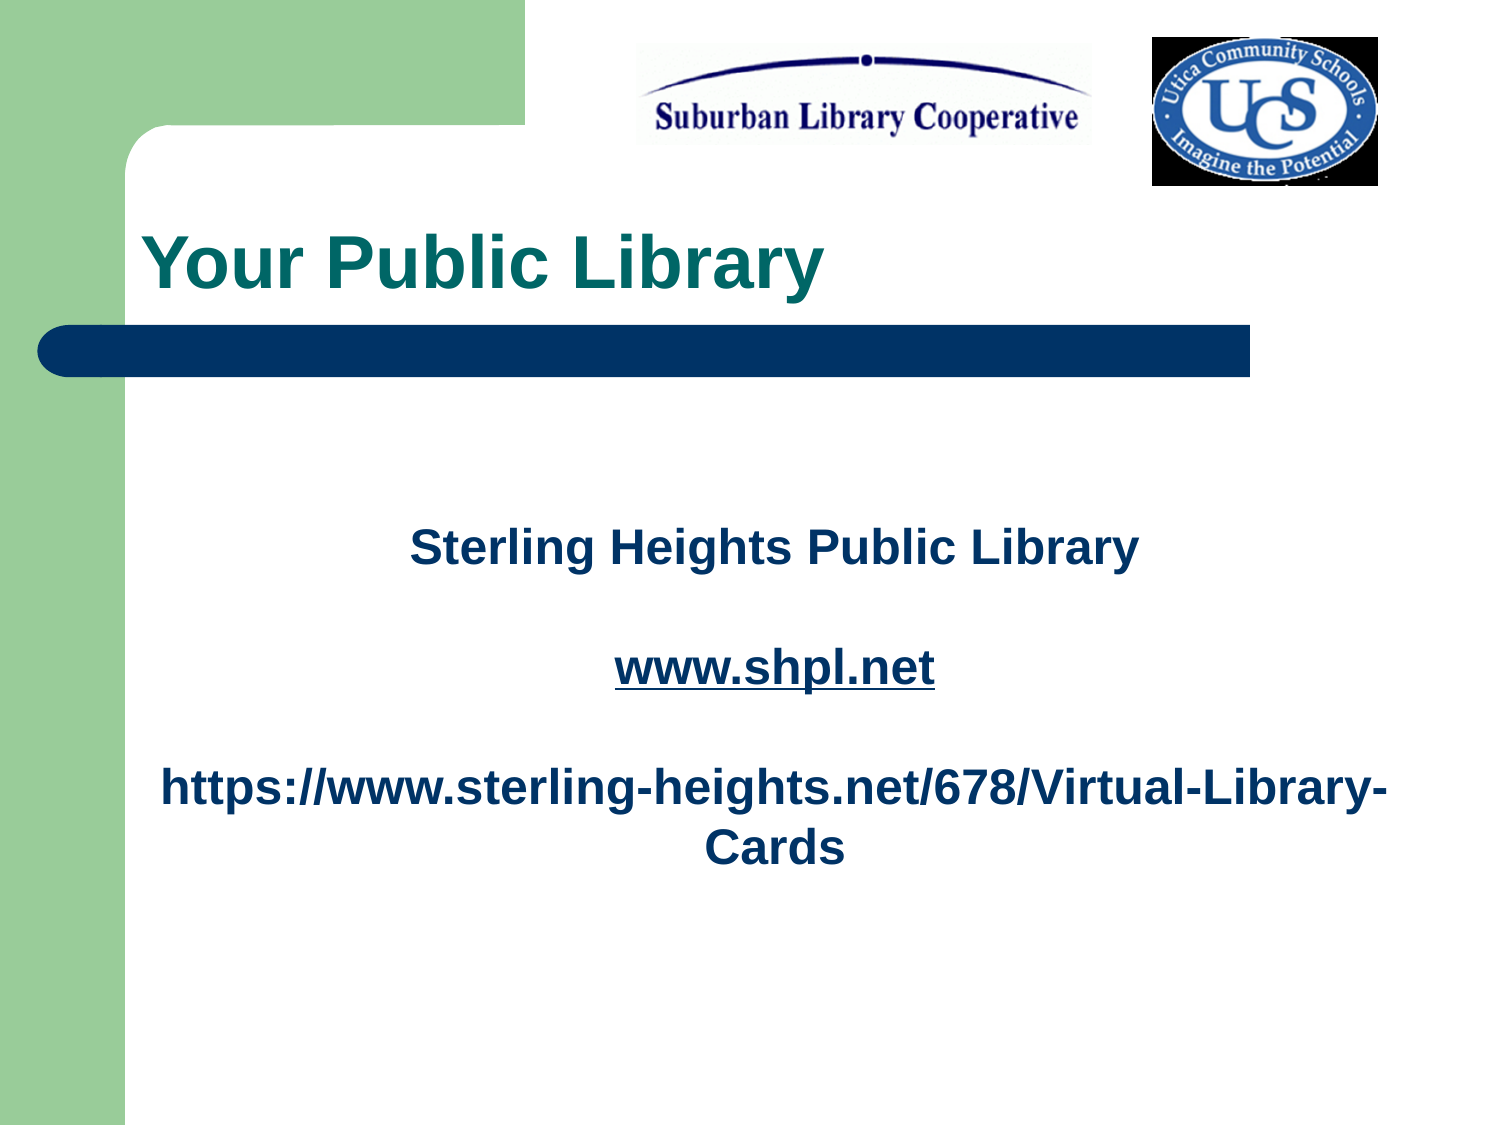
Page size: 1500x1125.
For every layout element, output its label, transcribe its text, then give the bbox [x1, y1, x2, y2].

picture [636, 43, 1093, 146]
text_box Sterling Heights Public Library www.shpl.net https://www.sterling-heights.net/678/Virtual-Library-Cards [75, 387, 1475, 943]
title Your Public Library [125, 125, 1425, 313]
picture [1151, 37, 1378, 186]
